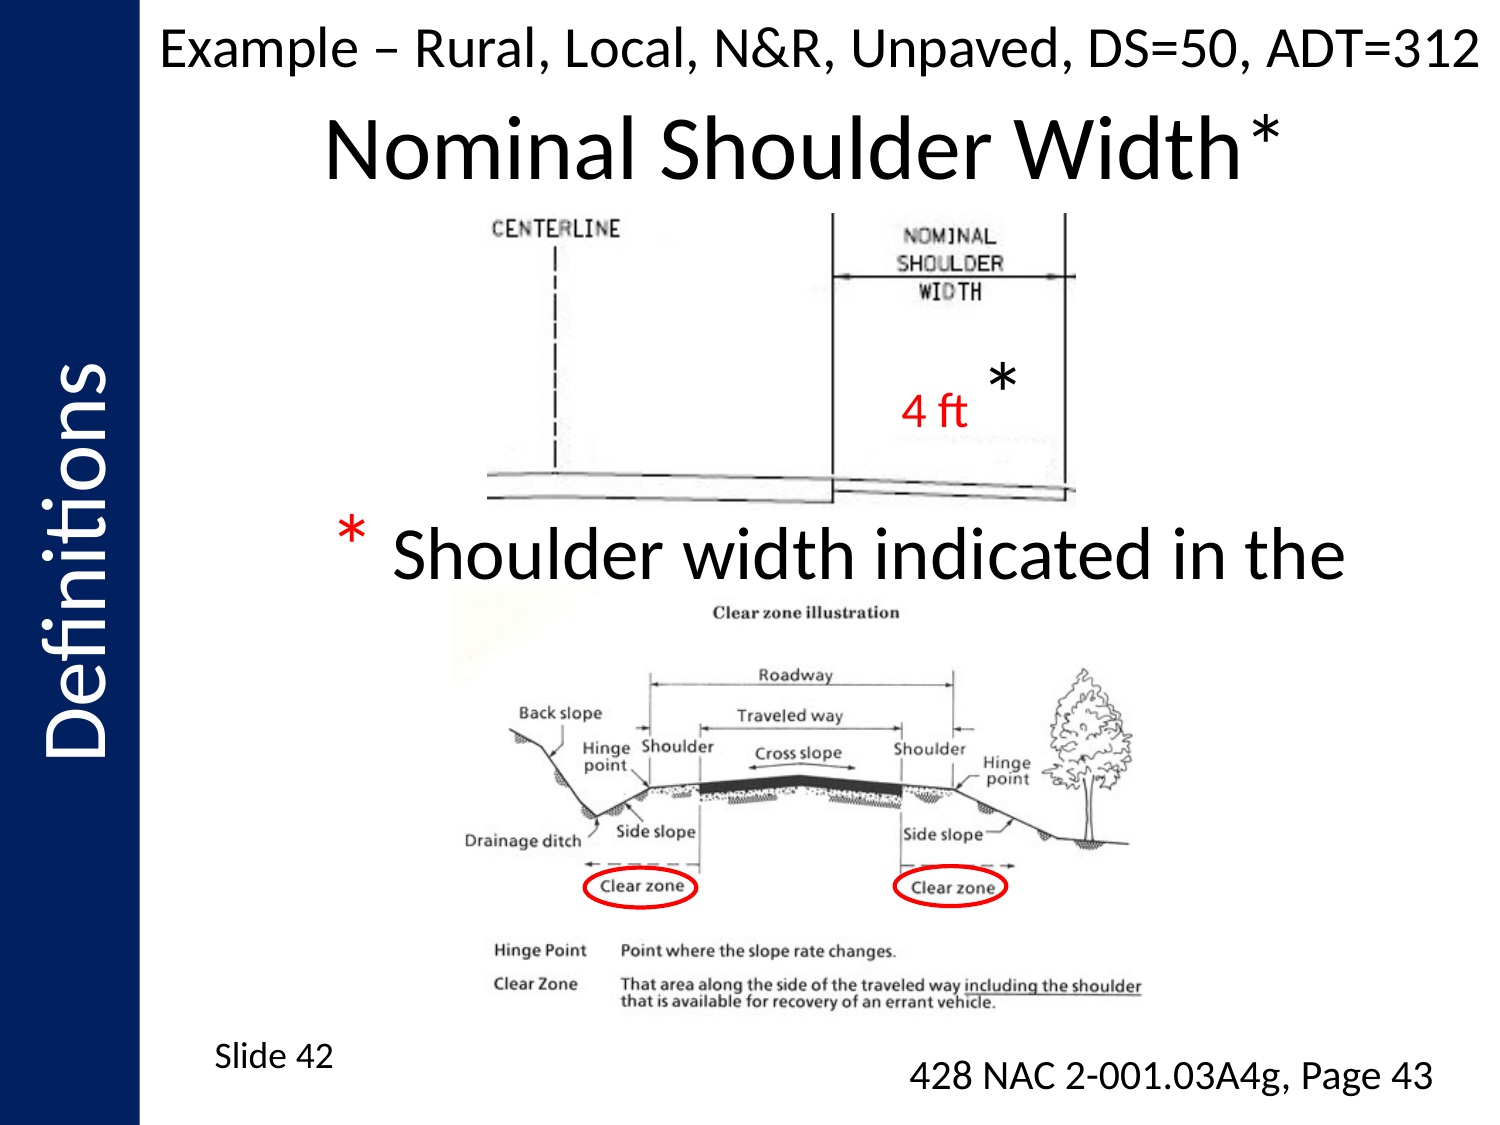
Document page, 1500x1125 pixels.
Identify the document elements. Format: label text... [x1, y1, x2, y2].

text_box Slide 42 [199, 1024, 550, 1085]
text_box Example – Rural, Local, N&R, Unpaved, DS=50, ADT=312 [70, 2, 1500, 87]
picture [487, 213, 1076, 511]
title Nominal Shoulder Width* [148, 87, 1500, 244]
picture [451, 585, 1161, 1041]
list = * Shoulder width indicated in the table [140, 366, 1446, 620]
text_box 428 NAC 2-001.03A4g, Page 43 [894, 1040, 1471, 1106]
text_box Definitions [0, 0, 140, 1125]
